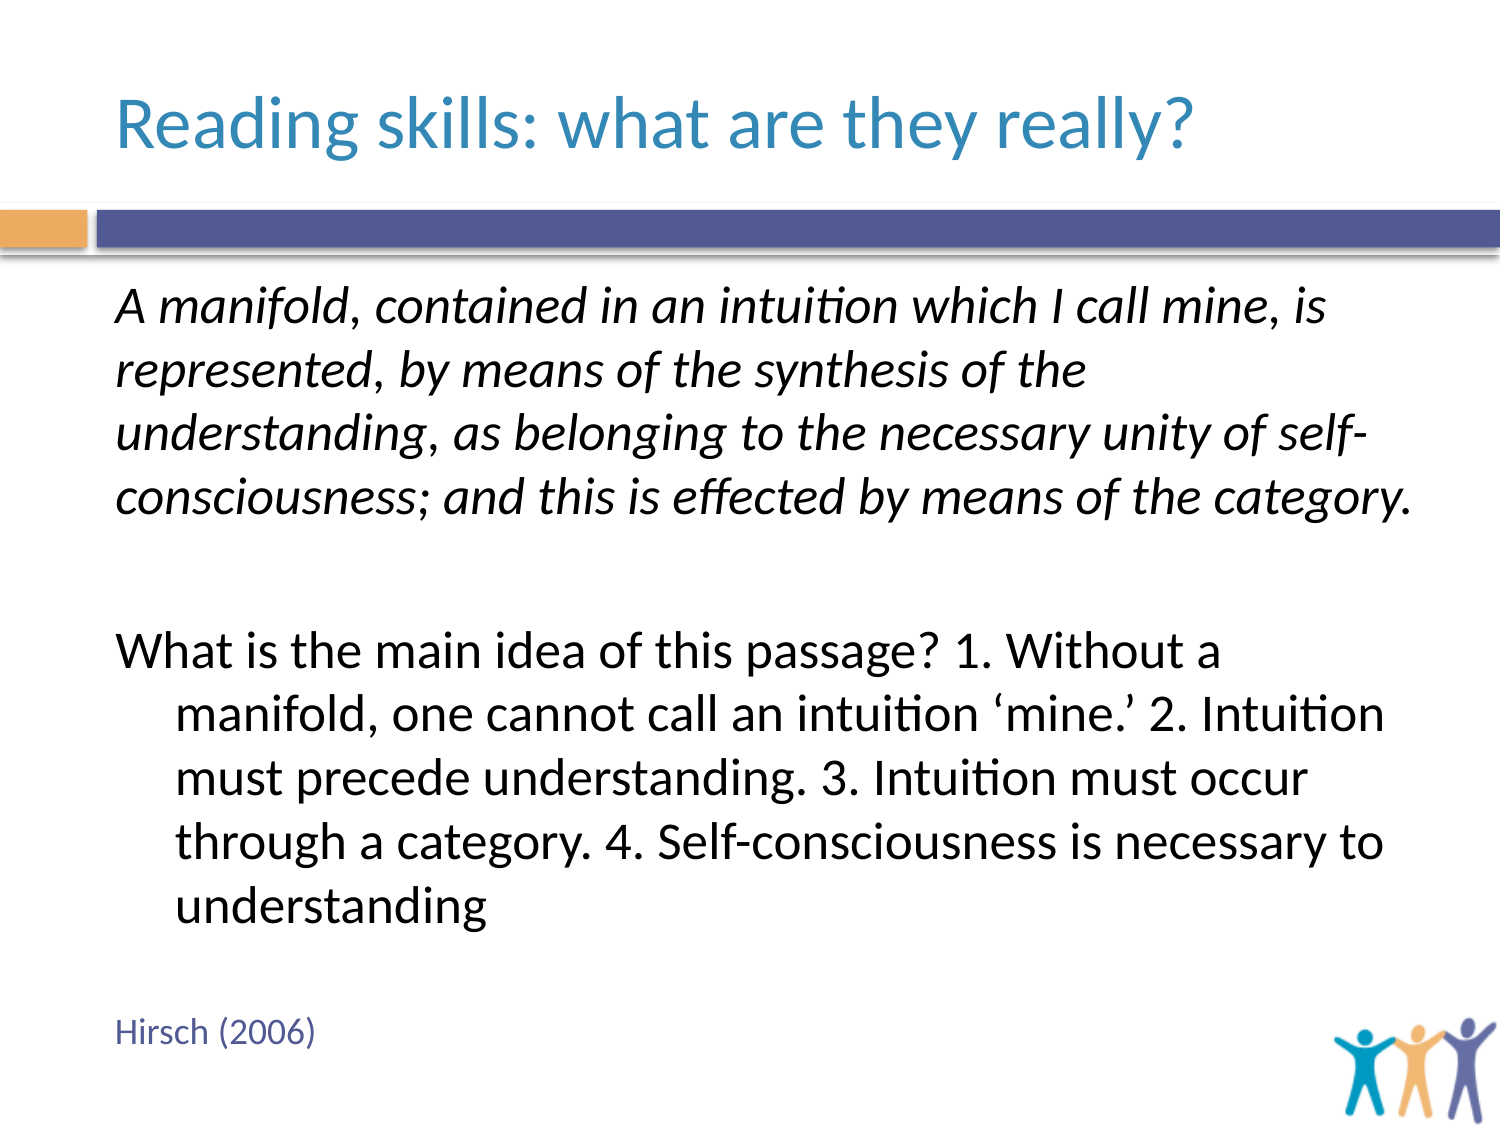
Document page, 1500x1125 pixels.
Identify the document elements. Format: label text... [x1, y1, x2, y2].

text_box Hirsch (2006) [100, 999, 476, 1060]
list A manifold, contained in an intuition which I call mine, is represented, by means of the synthesis of the understanding, as belonging to the necessary unity of self-consciousness; and this is effected by means of the category. What is the main idea of this passage? 1. Without a manifold, one cannot call an intuition ‘mine.’ 2. Intuition must precede understanding. 3. Intuition must occur through a category. 4. Self-consciousness is necessary to understanding [100, 262, 1438, 1000]
title Reading skills: what are they really? [100, 37, 1438, 200]
